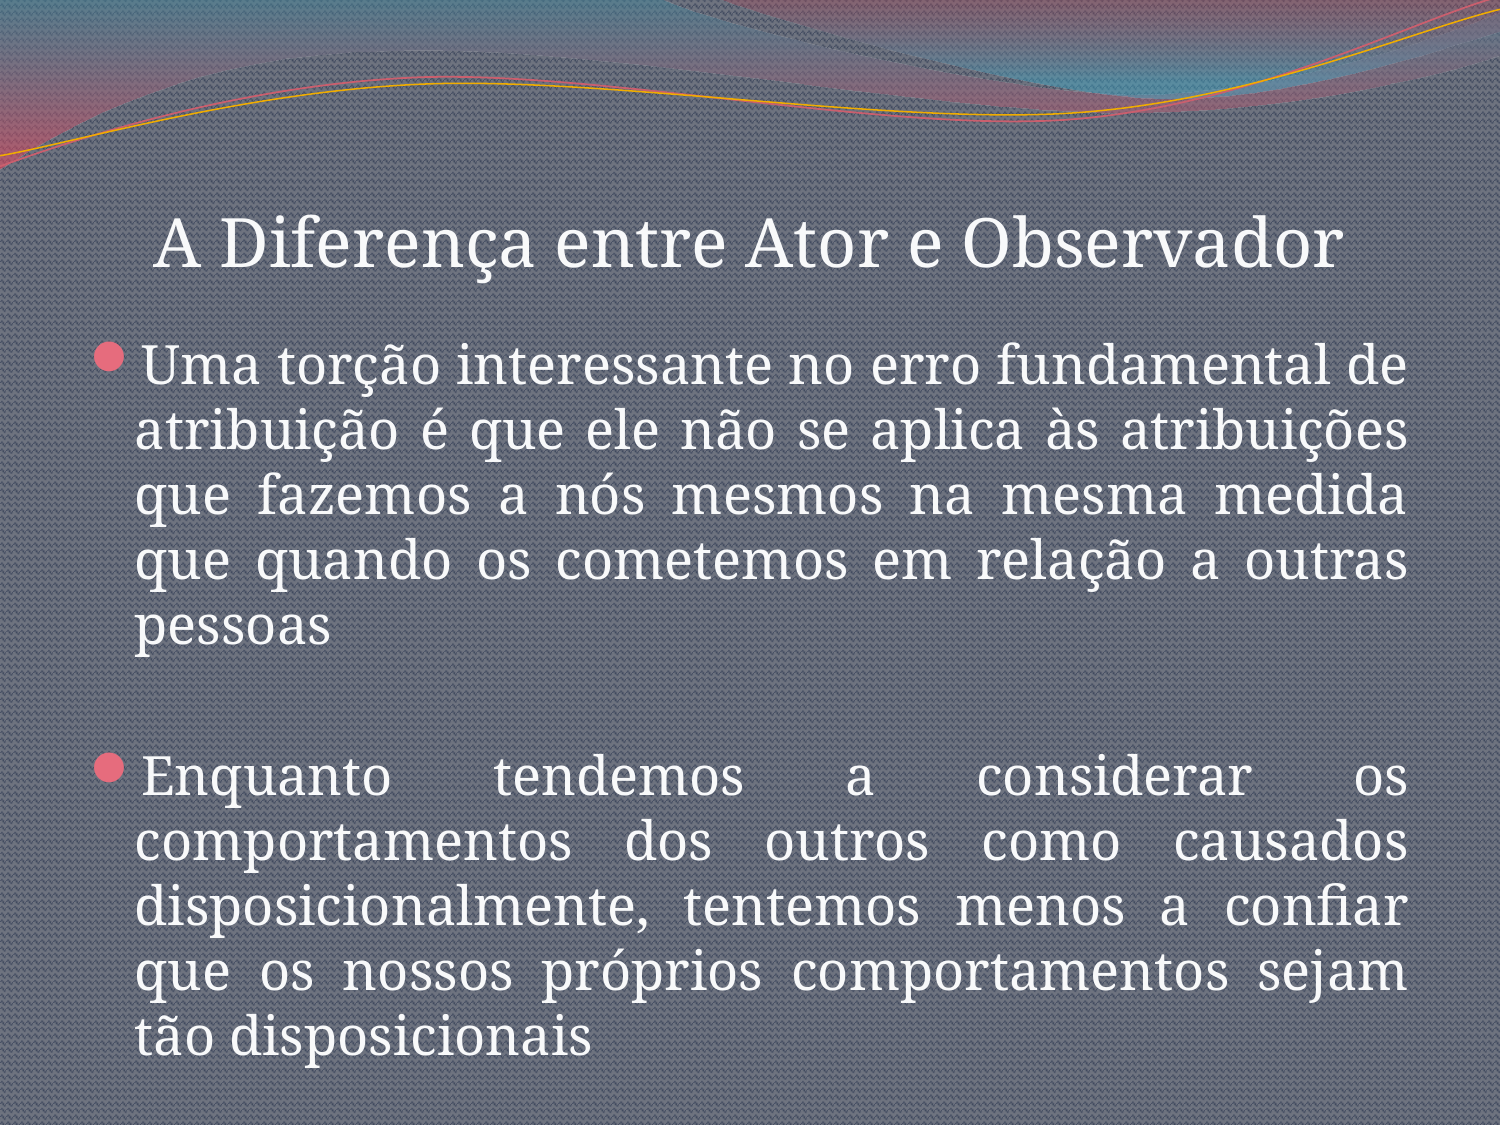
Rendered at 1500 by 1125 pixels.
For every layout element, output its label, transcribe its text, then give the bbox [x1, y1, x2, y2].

title A Diferença entre Ator e Observador [75, 130, 1425, 282]
list Uma torção interessante no erro fundamental de atribuição é que ele não se aplica às atribuições que fazemos a nós mesmos na mesma medida que quando os cometemos em relação a outras pessoas Enquanto tendemos a considerar os comportamentos dos outros como causados disposicionalmente, tentemos menos a confiar que os nossos próprios comportamentos sejam tão disposicionais [75, 322, 1425, 1043]
